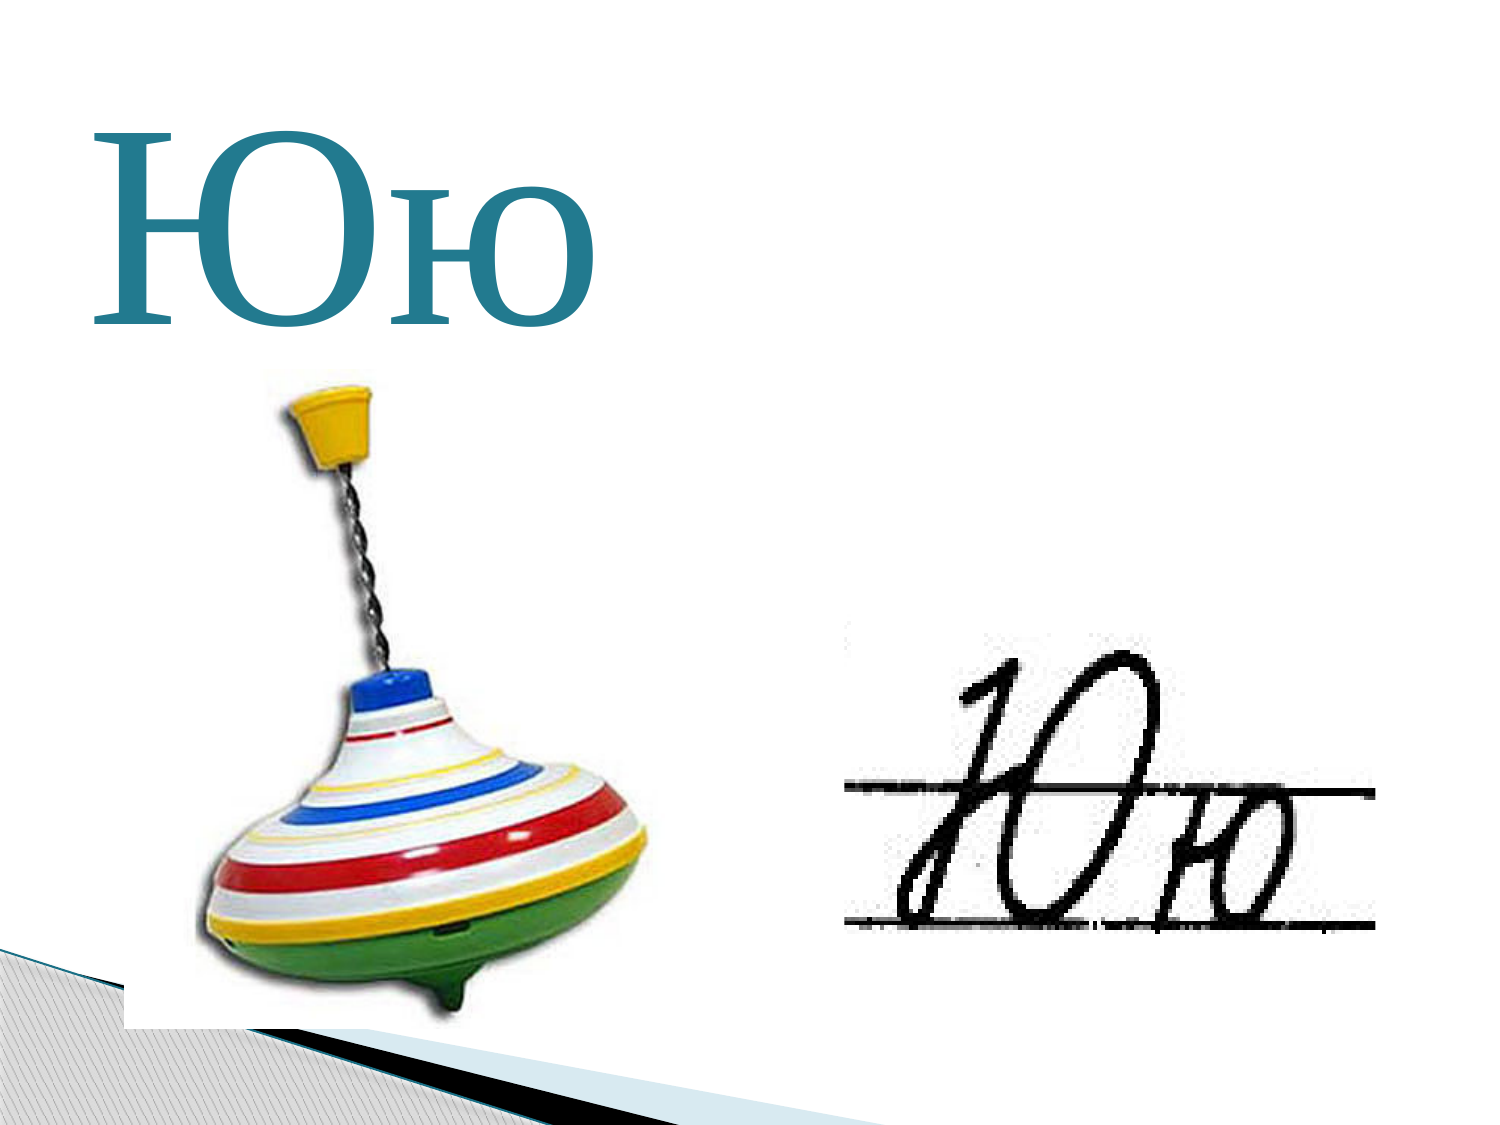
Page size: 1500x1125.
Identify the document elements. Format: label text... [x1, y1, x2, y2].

picture [124, 369, 725, 1029]
picture [844, 614, 1376, 1029]
text_box Юю [71, 25, 725, 390]
